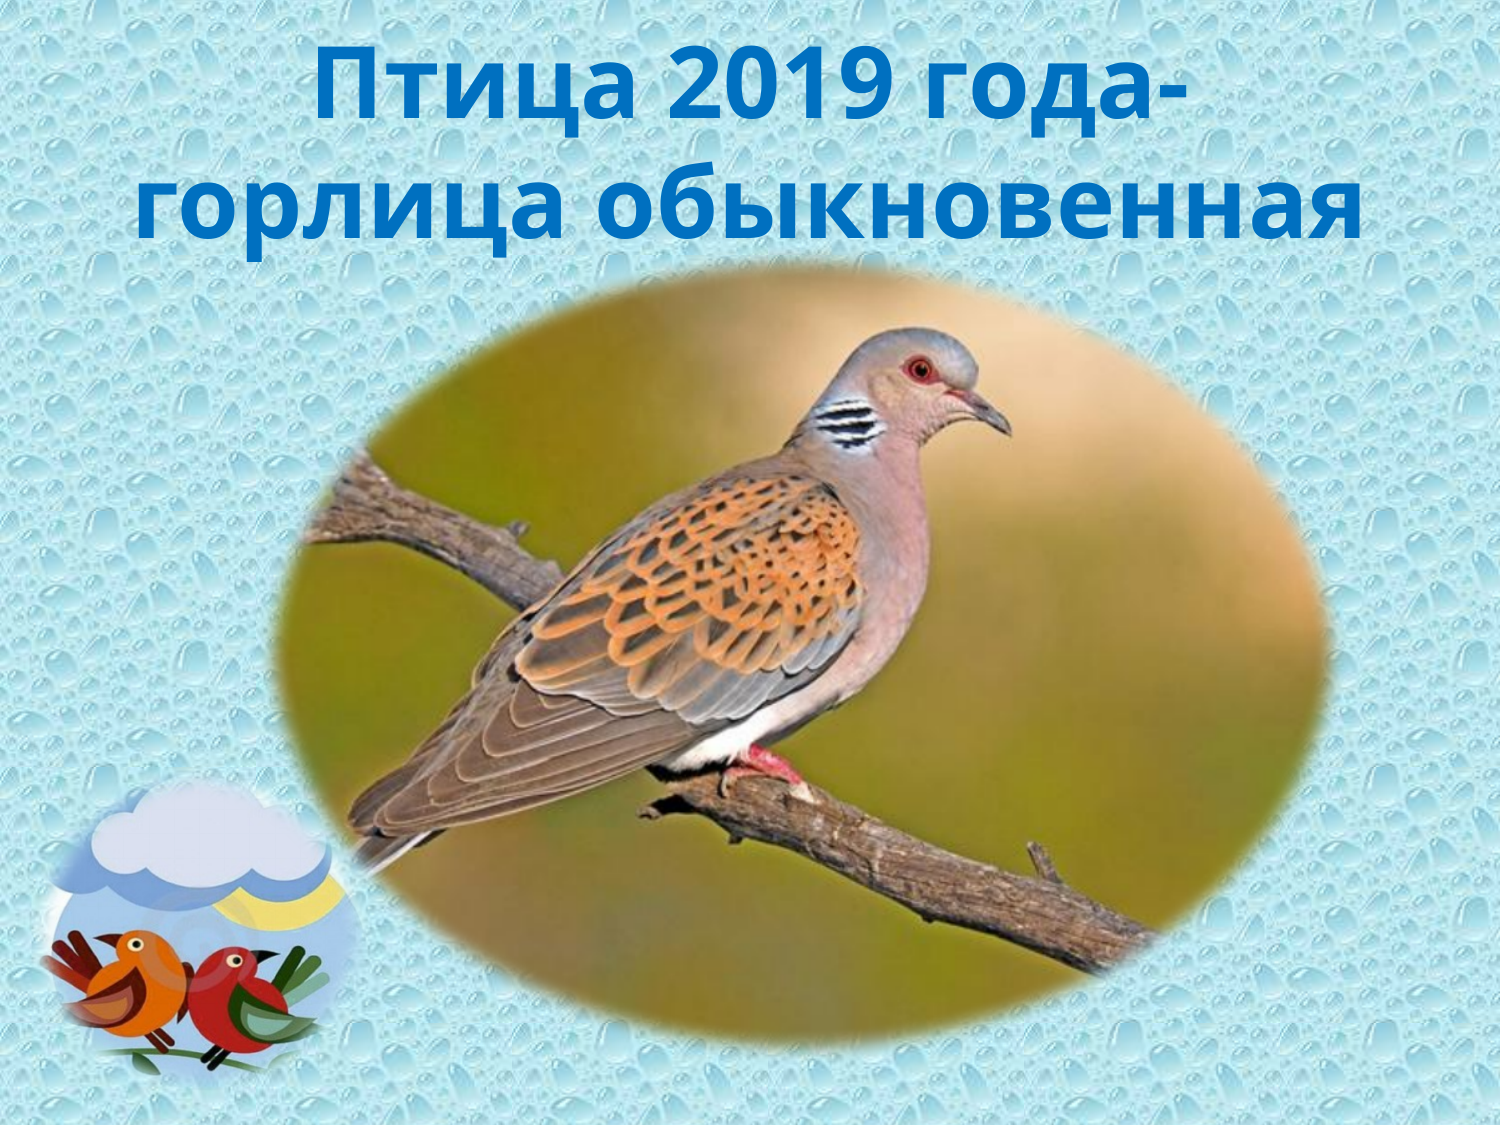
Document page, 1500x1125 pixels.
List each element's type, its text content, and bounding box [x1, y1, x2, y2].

title Птица 2019 года- горлица обыкновенная [75, 45, 1425, 233]
picture [23, 245, 1348, 1101]
